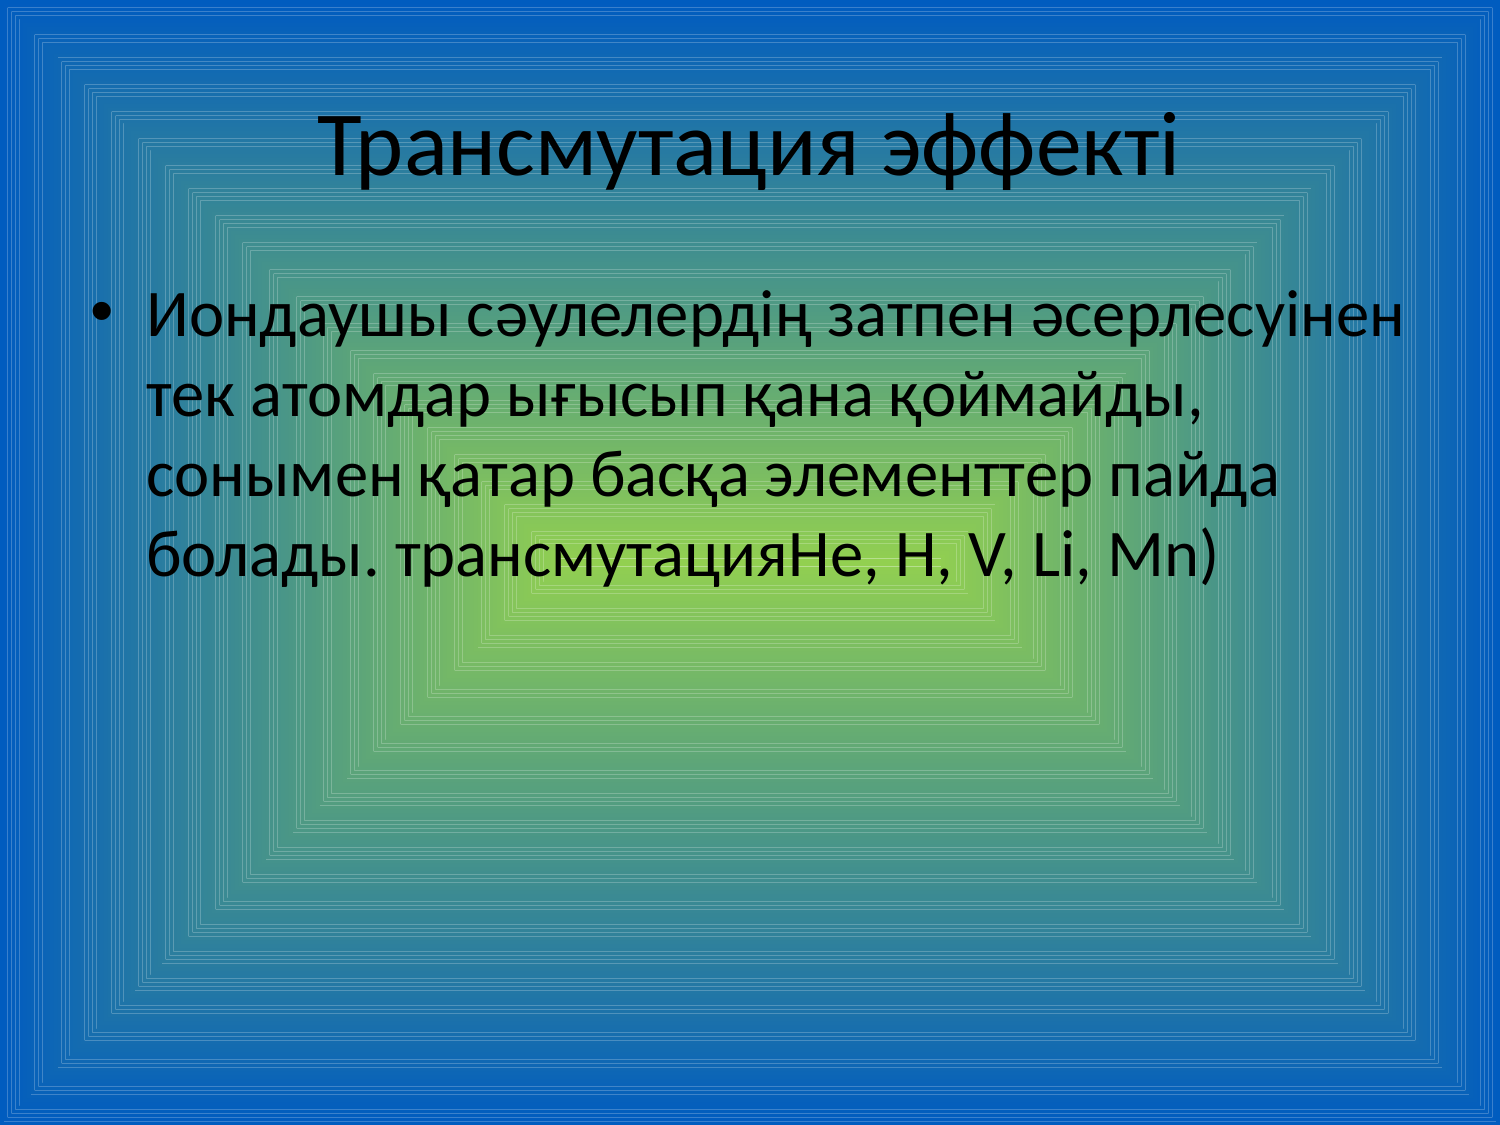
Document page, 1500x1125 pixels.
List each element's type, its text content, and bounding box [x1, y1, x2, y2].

list Иондаушы сәулелердің затпен әсерлесуінен тек атомдар ығысып қана қоймайды, сонымен қатар басқа элементтер пайда болады. трансмутацияHe, H, V, Li, Mn) [75, 262, 1425, 1005]
title Трансмутация эффекті [75, 45, 1425, 233]
